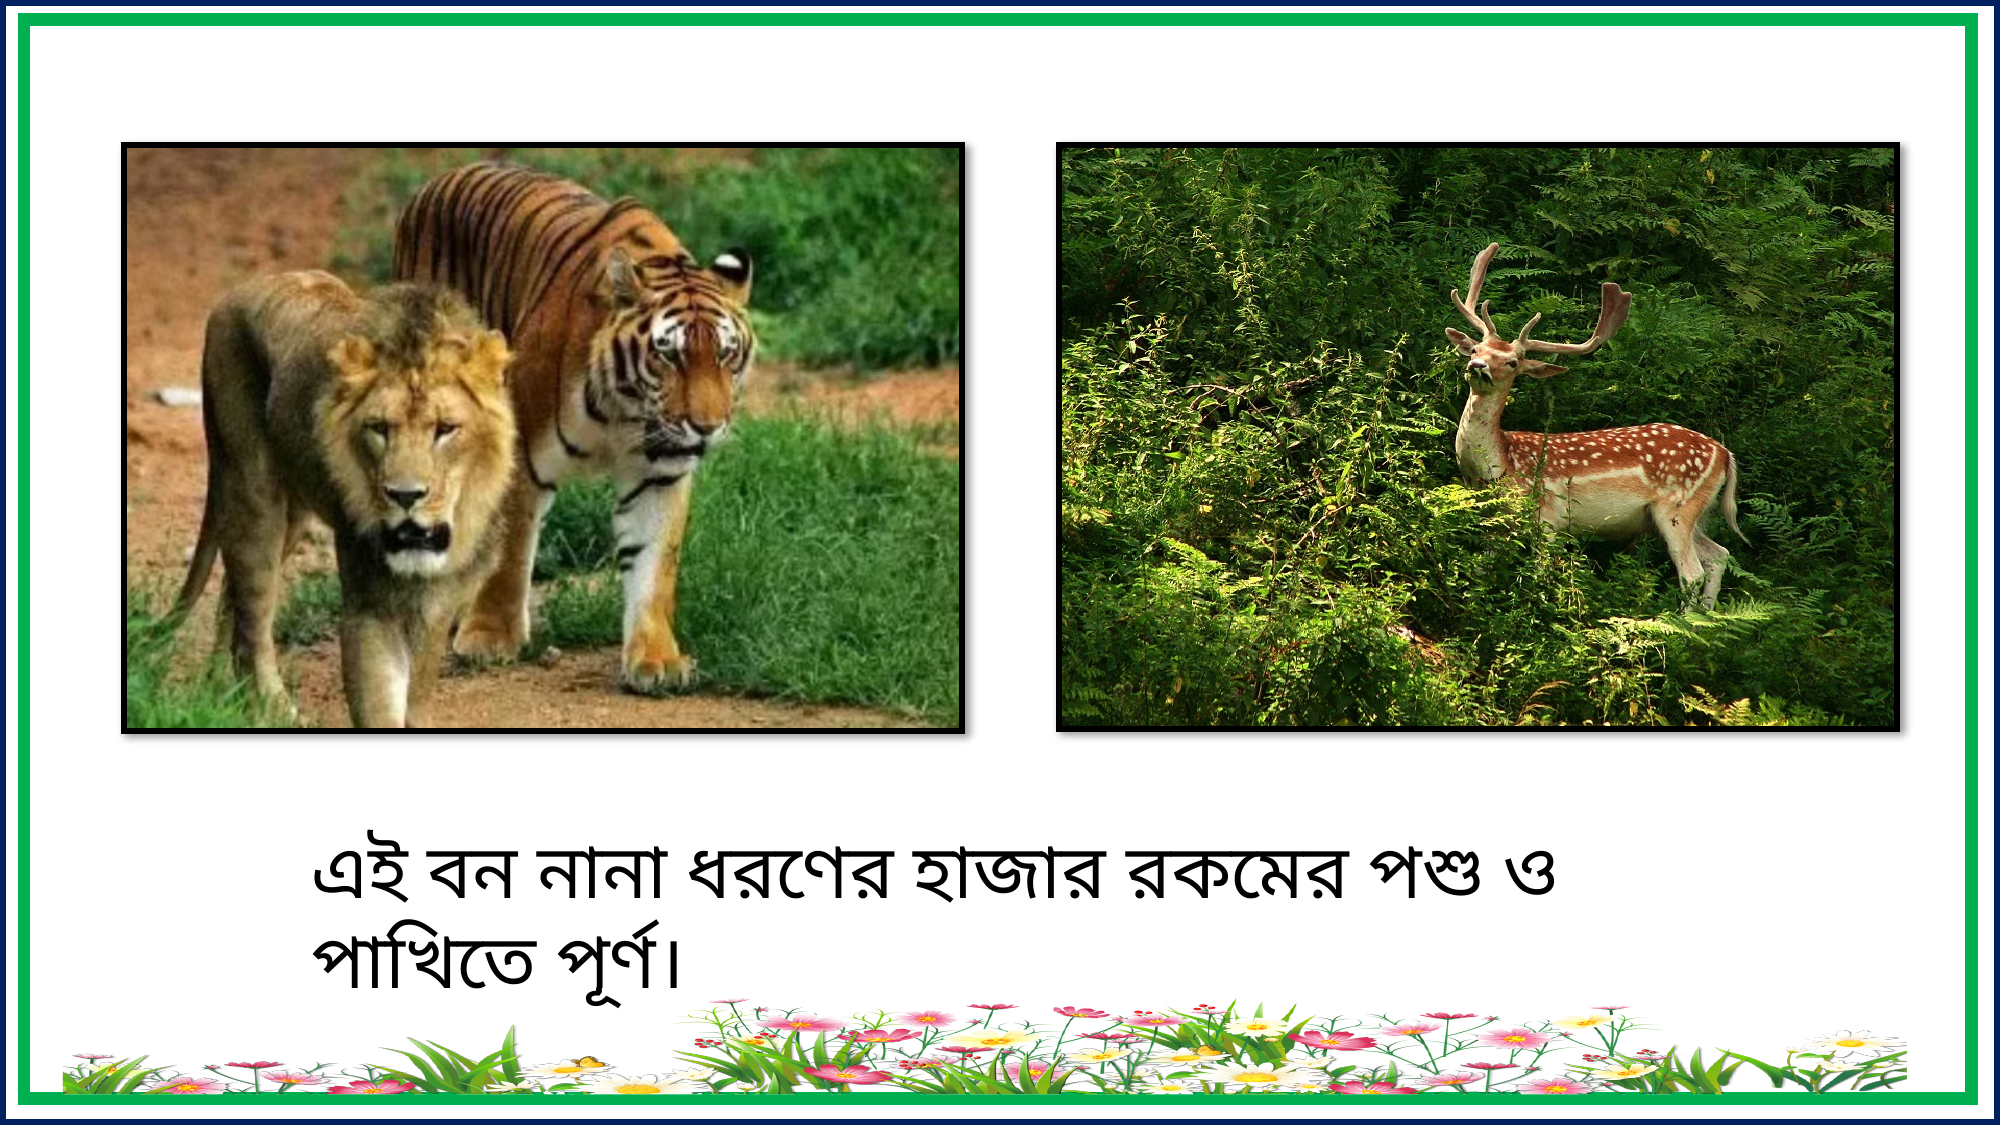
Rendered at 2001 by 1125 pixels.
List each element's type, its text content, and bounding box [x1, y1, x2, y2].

picture [24, 977, 1945, 1099]
text_box [23, 18, 1973, 1099]
picture [1061, 147, 1895, 726]
text_box [0, 0, 2000, 1125]
text_box এই বন নানা ধরণের হাজার রকমের পশু ও পাখিতে পূর্ণ। [297, 815, 1672, 977]
picture [126, 147, 960, 728]
